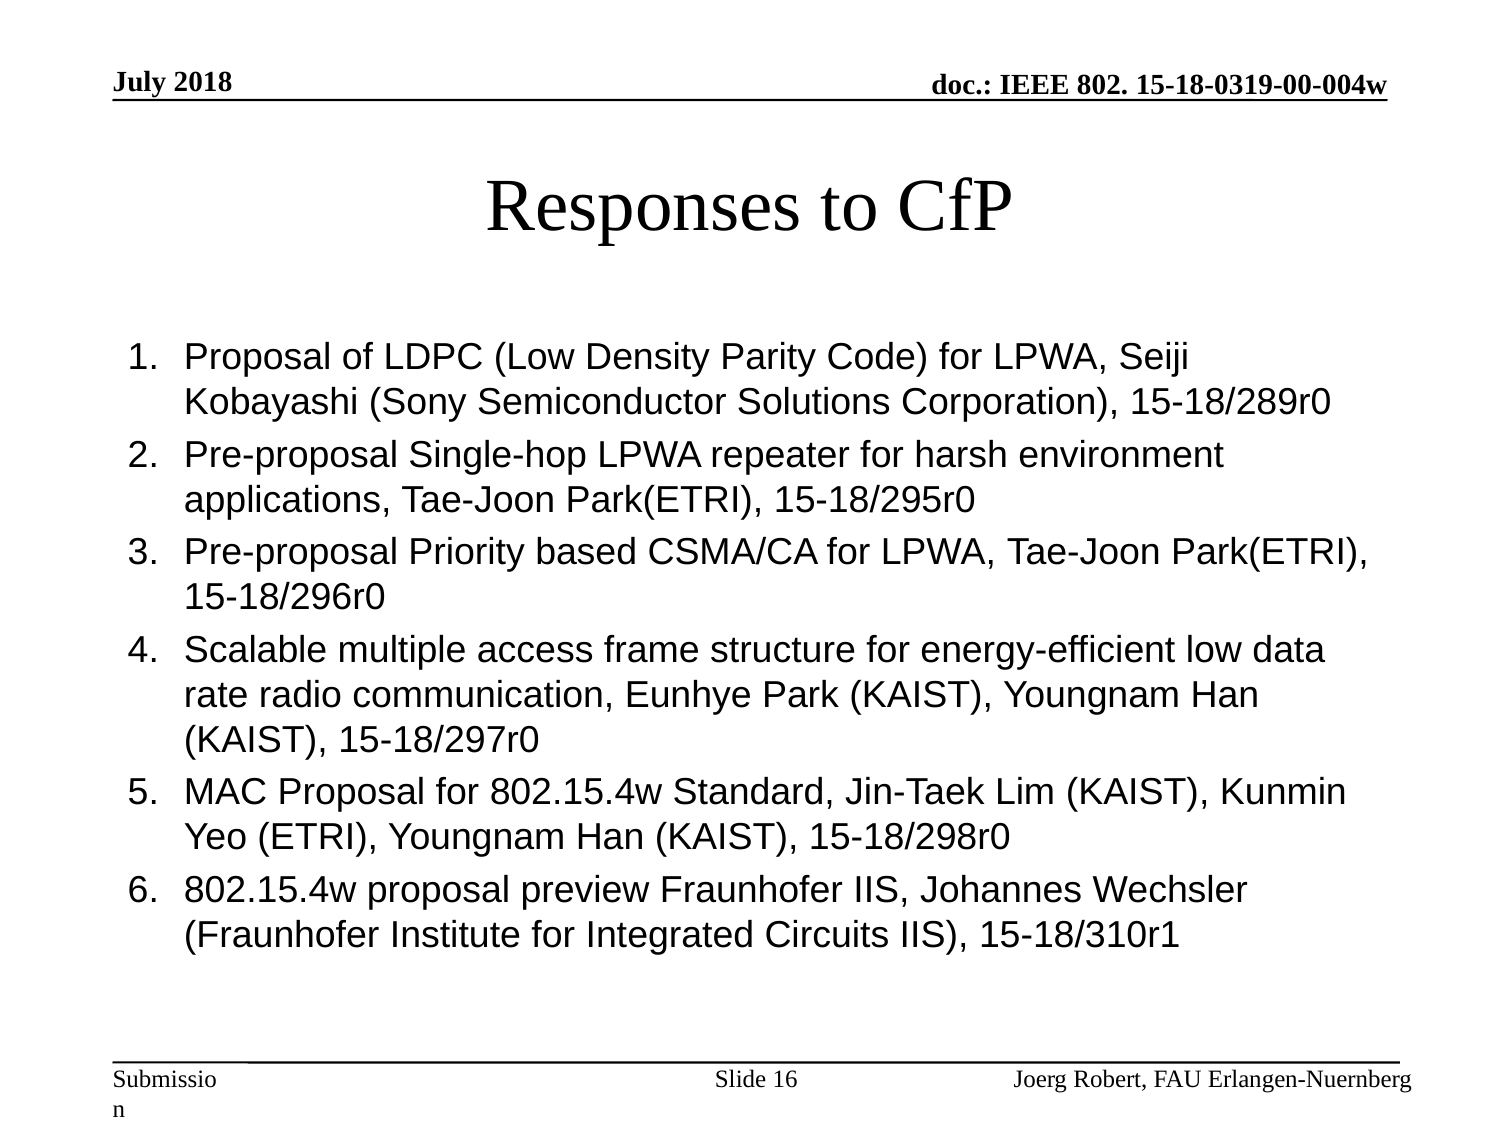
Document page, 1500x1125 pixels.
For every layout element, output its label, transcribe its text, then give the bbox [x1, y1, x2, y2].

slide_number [112, 62, 375, 98]
list Proposal of LDPC (Low Density Parity Code) for LPWA, Seiji Kobayashi (Sony Semiconductor Solutions Corporation), 15-18/289r0 Pre-proposal Single-hop LPWA repeater for harsh environment applications, Tae-Joon Park(ETRI), 15-18/295r0 Pre-proposal Priority based CSMA/CA for LPWA, Tae-Joon Park(ETRI), 15-18/296r0 Scalable multiple access frame structure for energy-efficient low data rate radio communication, Eunhye Park (KAIST), Youngnam Han (KAIST), 15-18/297r0 MAC Proposal for 802.15.4w Standard, Jin-Taek Lim (KAIST), Kunmin Yeo (ETRI), Youngnam Han (KAIST), 15-18/298r0 802.15.4w proposal preview Fraunhofer IIS, Johannes Wechsler (Fraunhofer Institute for Integrated Circuits IIS), 15-18/310r1 [112, 324, 1388, 1000]
slide_number Slide 16 [712, 1062, 800, 1093]
title Responses to CfP [112, 112, 1388, 288]
footer Joerg Robert, FAU Erlangen-Nuernberg [900, 1062, 1413, 1093]
